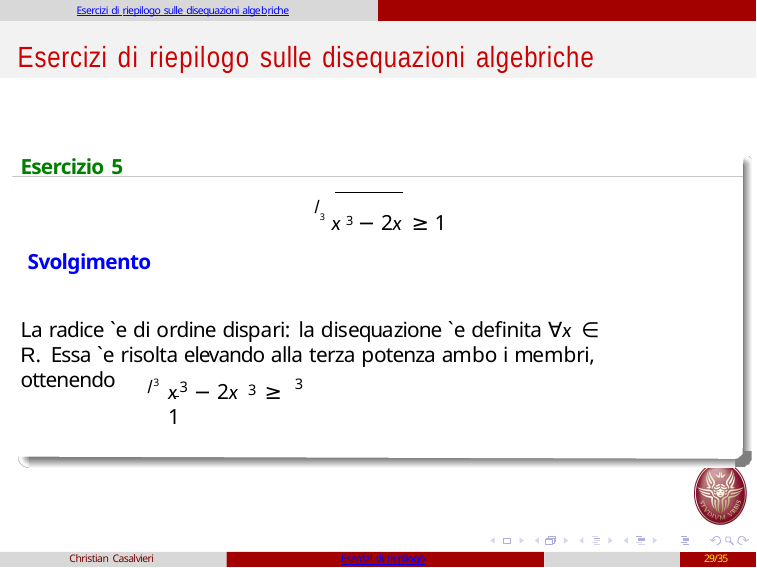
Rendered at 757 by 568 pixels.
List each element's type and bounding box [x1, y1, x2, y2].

text_box [0, 0, 756, 567]
footer [67, 552, 160, 568]
slide_number [338, 552, 433, 568]
